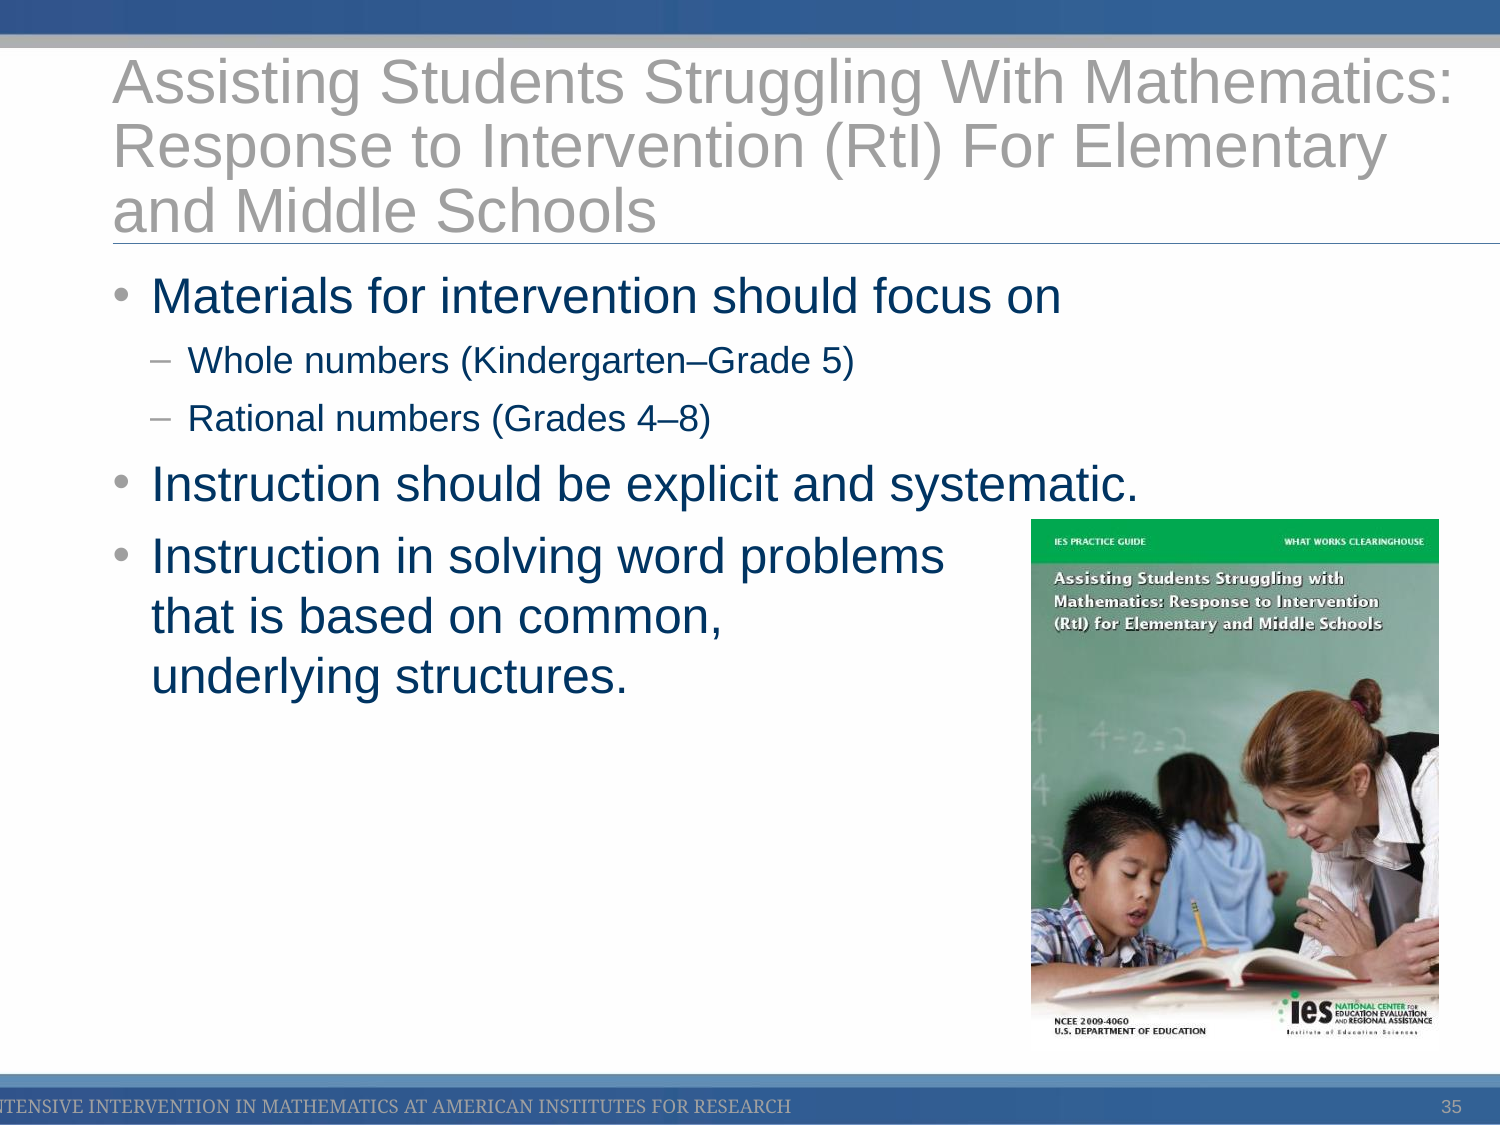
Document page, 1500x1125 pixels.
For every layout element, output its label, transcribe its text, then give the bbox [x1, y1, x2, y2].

title Assisting Students Struggling With Mathematics: Response to Intervention (RtI) For Elementary and Middle Schools [112, 49, 1480, 246]
picture [0, 0, 1500, 1125]
slide_number 35 [1438, 1095, 1462, 1118]
list Materials for intervention should focus on Whole numbers (Kindergarten–Grade 5) Rational numbers (Grades 4–8) Instruction should be explicit and systematic. Instruction in solving word problems that is based on common, underlying structures. [112, 263, 1463, 1040]
